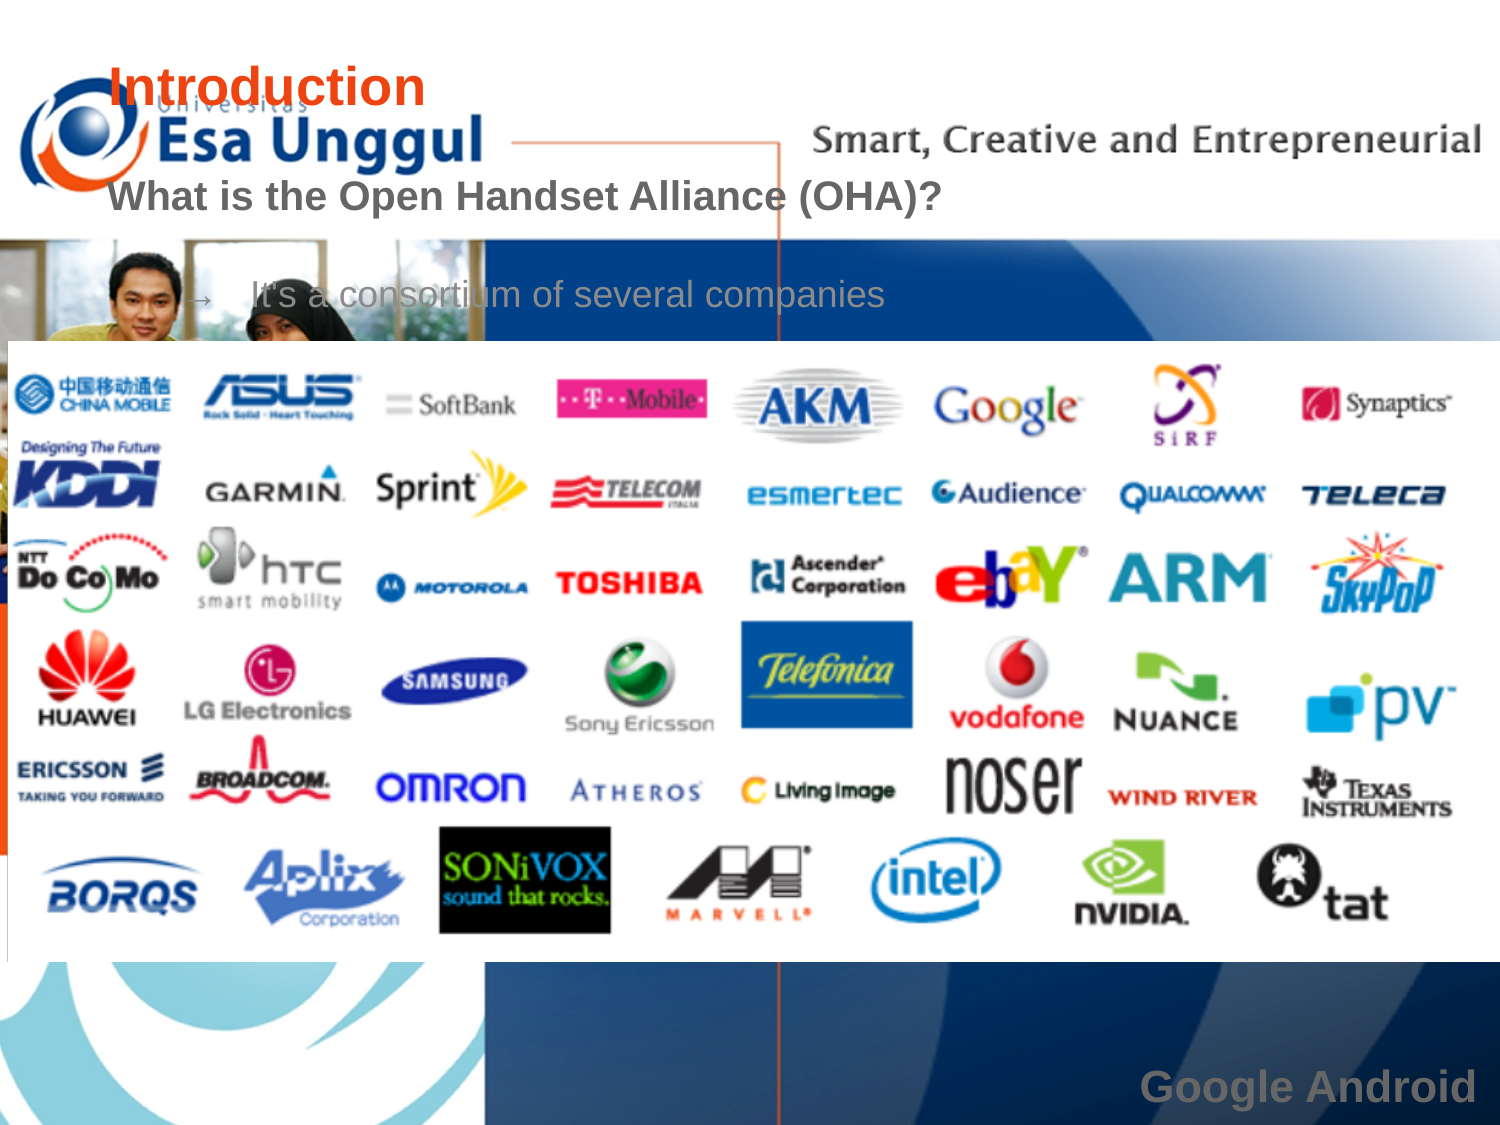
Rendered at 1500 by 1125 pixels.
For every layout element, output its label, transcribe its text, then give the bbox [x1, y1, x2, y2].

subtitle What is the Open Handset Alliance (OHA)? → It's a consortium of several companies [106, 172, 1099, 339]
picture [0, 37, 1500, 1125]
text_box Google Android [1048, 1061, 1478, 1113]
title Introduction [108, 56, 1406, 120]
